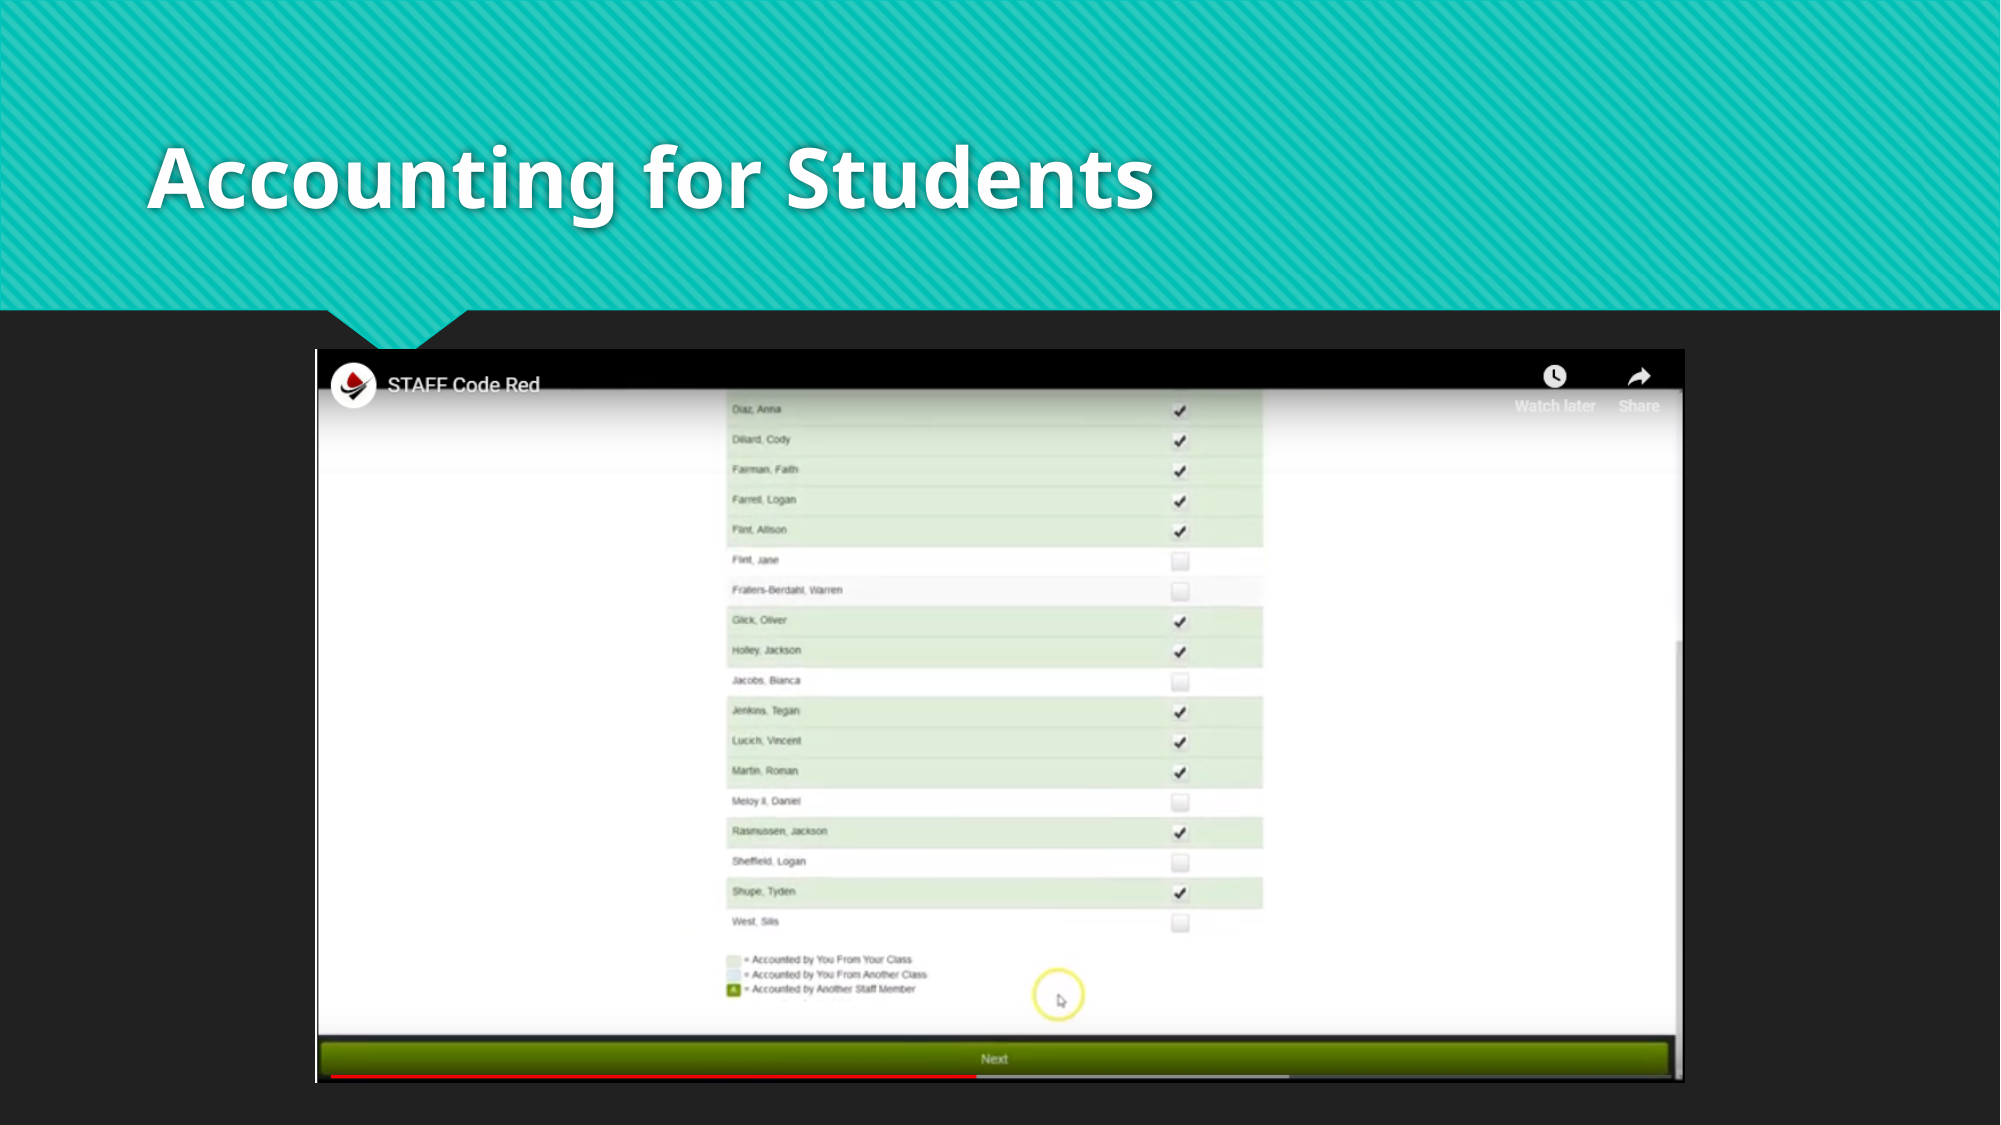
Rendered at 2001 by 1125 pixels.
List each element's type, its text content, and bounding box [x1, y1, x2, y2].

title Accounting for Students [132, 73, 1868, 233]
picture [314, 349, 1685, 1083]
